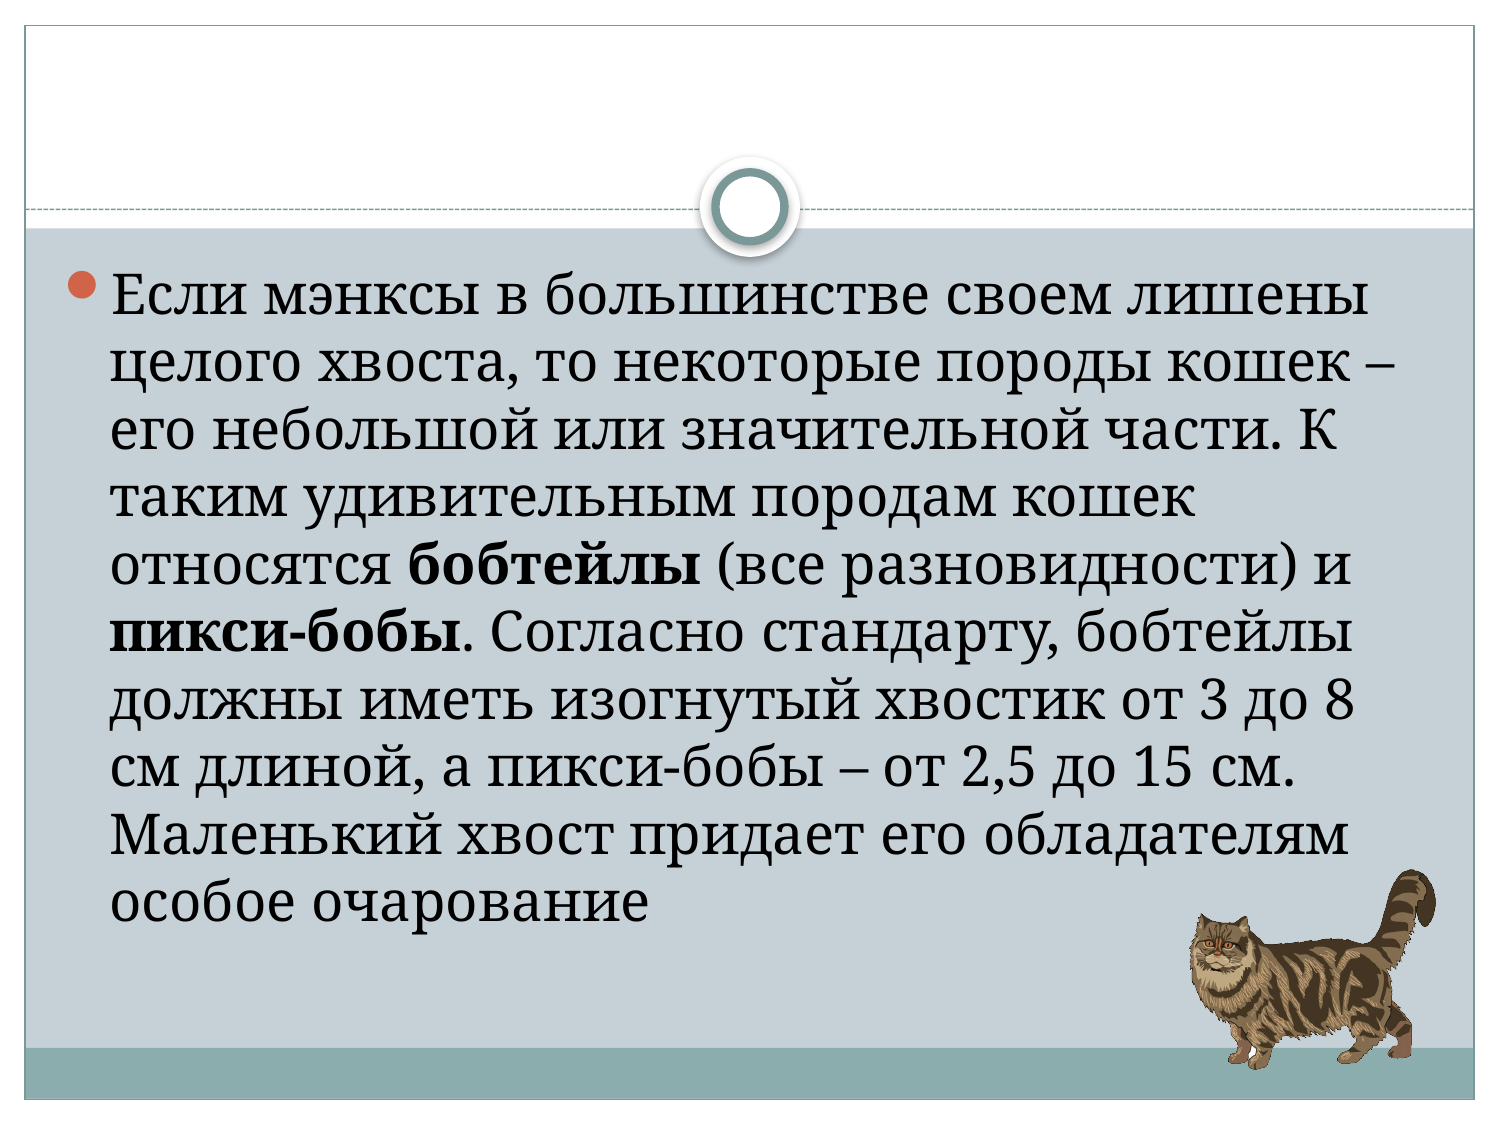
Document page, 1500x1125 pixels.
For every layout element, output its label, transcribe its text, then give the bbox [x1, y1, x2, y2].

picture [1186, 869, 1437, 1070]
list Если мэнксы в большинстве своем лишены целого хвоста, то некоторые породы кошек – его небольшой или значительной части. К таким удивительным породам кошек относятся бобтейлы (все разновидности) и пикси-бобы. Согласно стандарту, бобтейлы должны иметь изогнутый хвостик от 3 до 8 см длиной, а пикси-бобы – от 2,5 до 15 см. Маленький хвост придает его обладателям особое очарование [49, 250, 1445, 1001]
